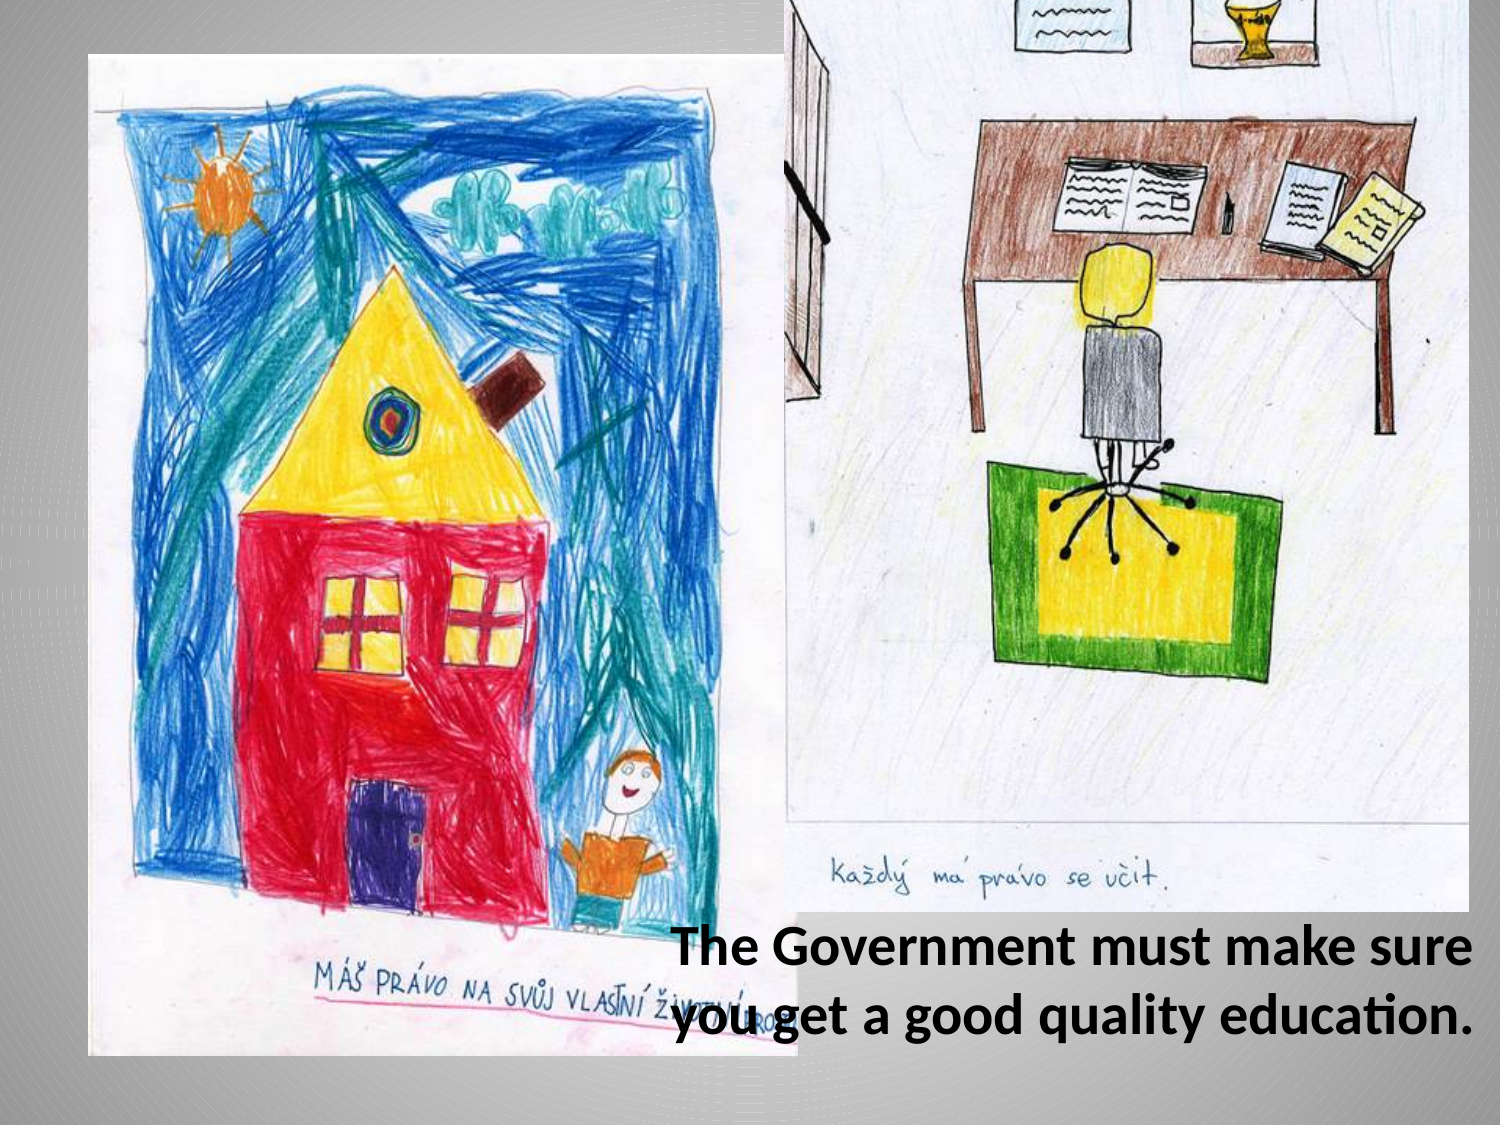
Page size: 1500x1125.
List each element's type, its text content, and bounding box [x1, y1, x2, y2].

text_box The Government must make sure you get a good quality education. [802, 899, 1500, 1054]
picture [88, 0, 1469, 1056]
